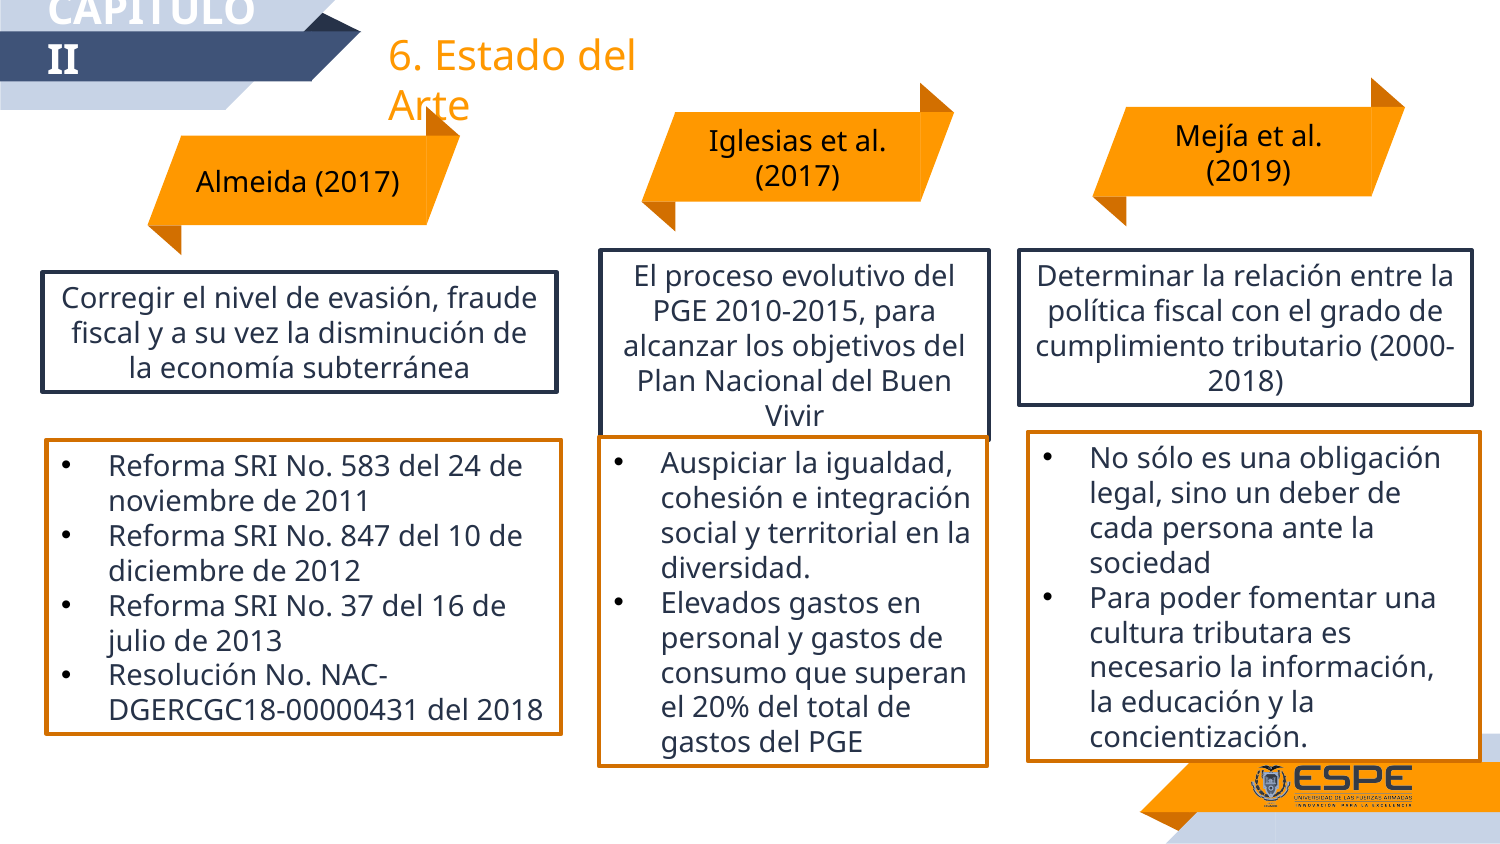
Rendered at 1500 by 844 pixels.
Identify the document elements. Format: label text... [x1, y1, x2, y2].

text_box No sólo es una obligación legal, sino un deber de cada persona ante la sociedad Para poder fomentar una cultura tributara es necesario la información, la educación y la concientización. [1026, 430, 1482, 763]
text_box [641, 82, 955, 232]
text_box CAPÍTULO II [32, 30, 293, 98]
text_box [42, 105, 562, 738]
text_box 6. Estado del Arte [373, 14, 708, 91]
text_box Auspiciar la igualdad, cohesión e integración social y territorial en la diversidad. Elevados gastos en personal y gastos de consumo que superan el 20% del total de gastos del PGE [597, 435, 989, 768]
picture [1249, 765, 1412, 808]
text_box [1092, 77, 1406, 227]
text_box El proceso evolutivo del PGE 2010-2015, para alcanzar los objetivos del Plan Nacional del Buen Vivir [598, 248, 991, 442]
text_box Determinar la relación entre la política fiscal con el grado de cumplimiento tributario (2000-2018) [1017, 248, 1474, 407]
